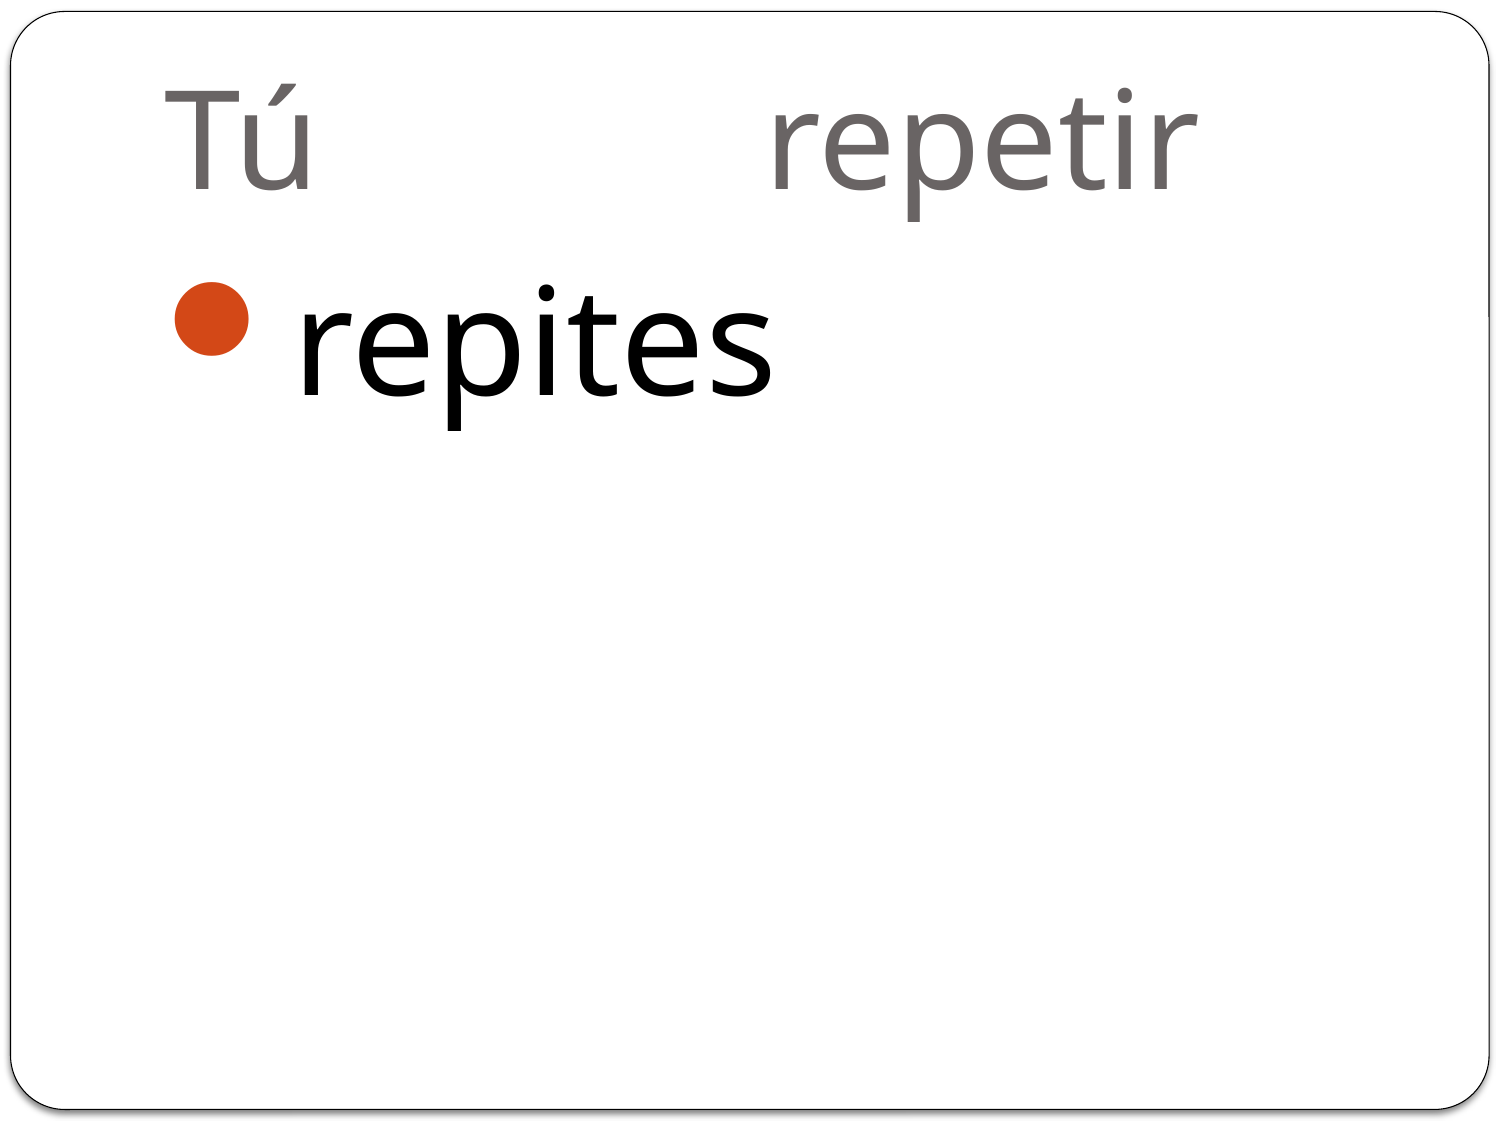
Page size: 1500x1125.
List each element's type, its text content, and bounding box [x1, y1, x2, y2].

list repites [150, 237, 1425, 988]
title Tú repetir [150, 45, 1425, 233]
